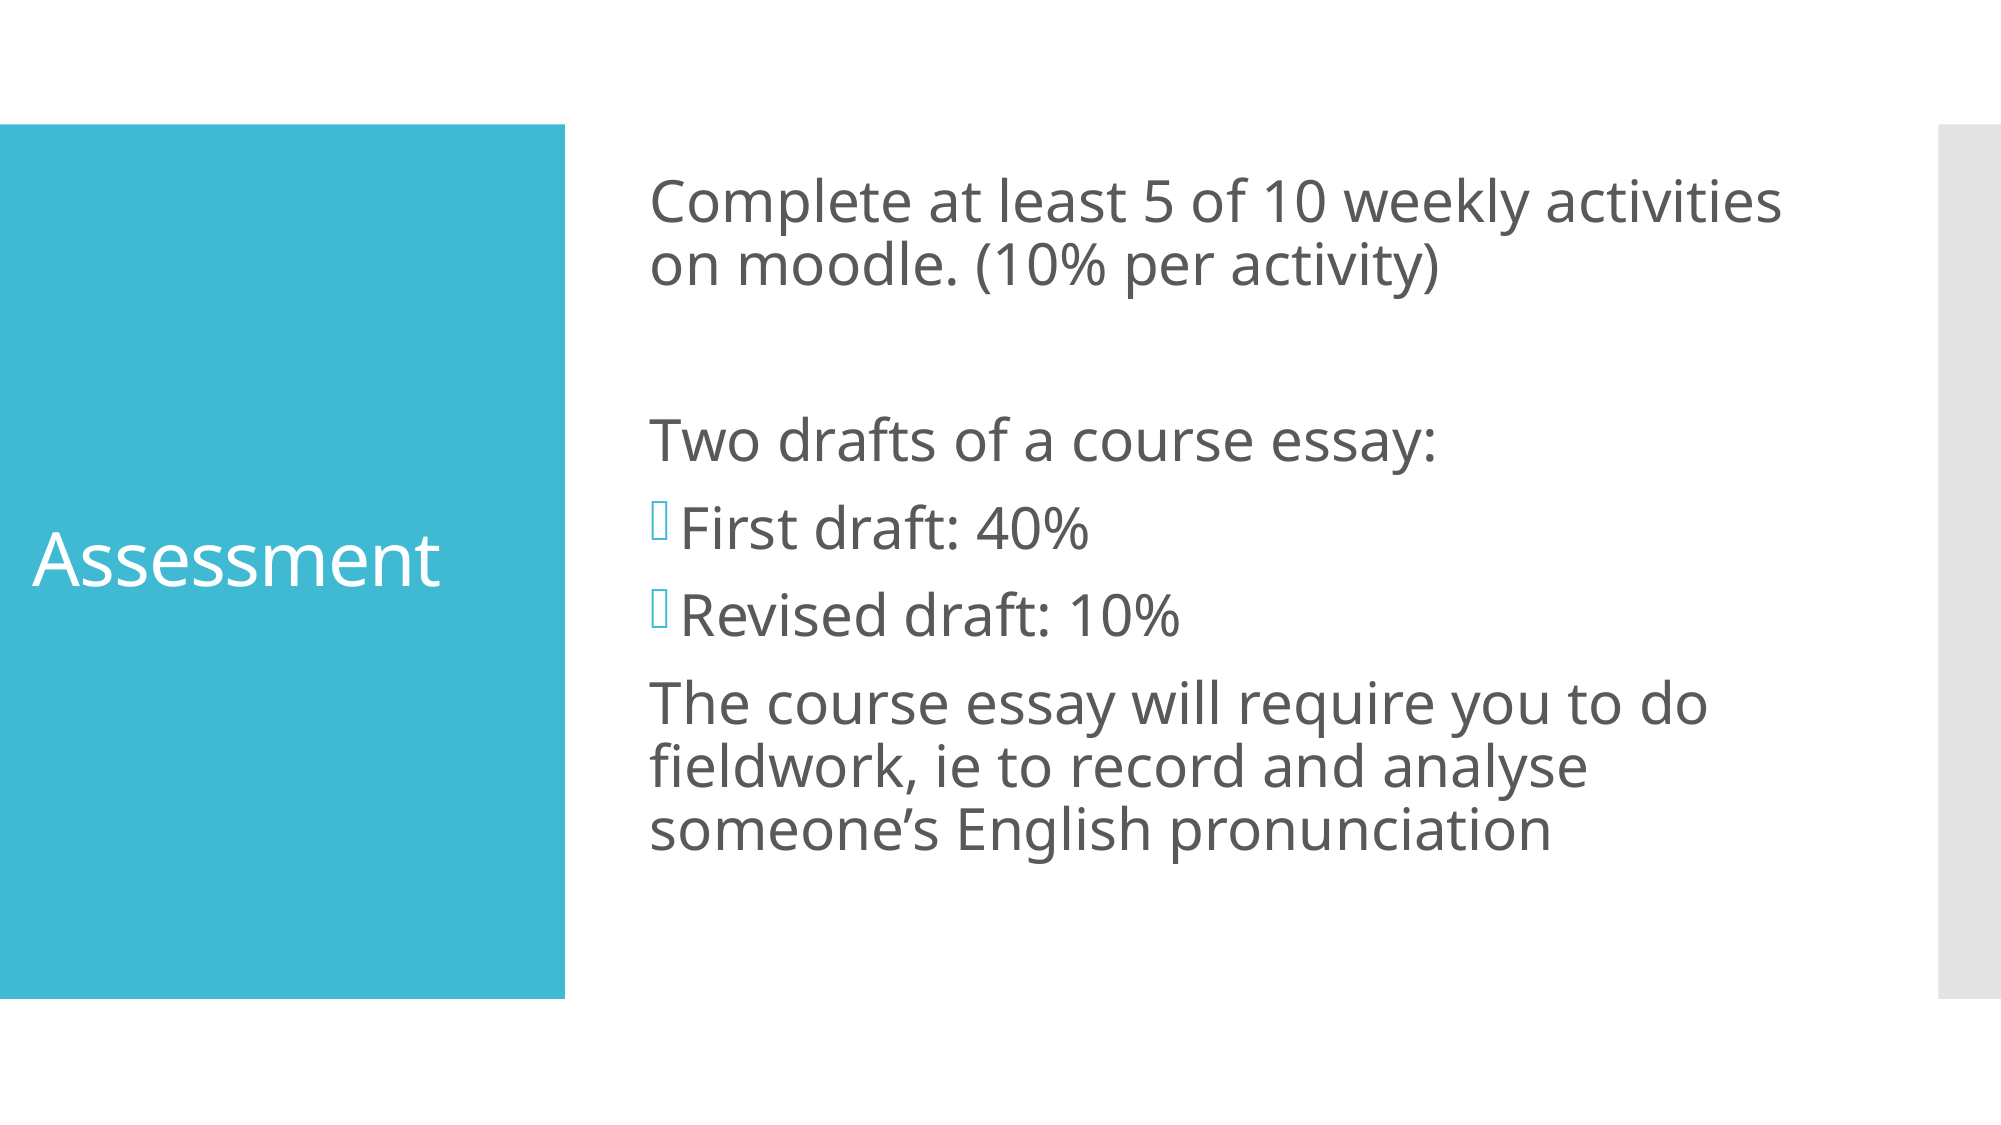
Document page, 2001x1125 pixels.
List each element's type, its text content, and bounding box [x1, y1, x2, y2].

title Assessment [17, 184, 545, 940]
list Complete at least 5 of 10 weekly activities on moodle. (10% per activity) Two drafts of a course essay: First draft: 40% Revised draft: 10% The course essay will require you to do fieldwork, ie to record and analyse someone’s English pronunciation [634, 141, 1835, 982]
